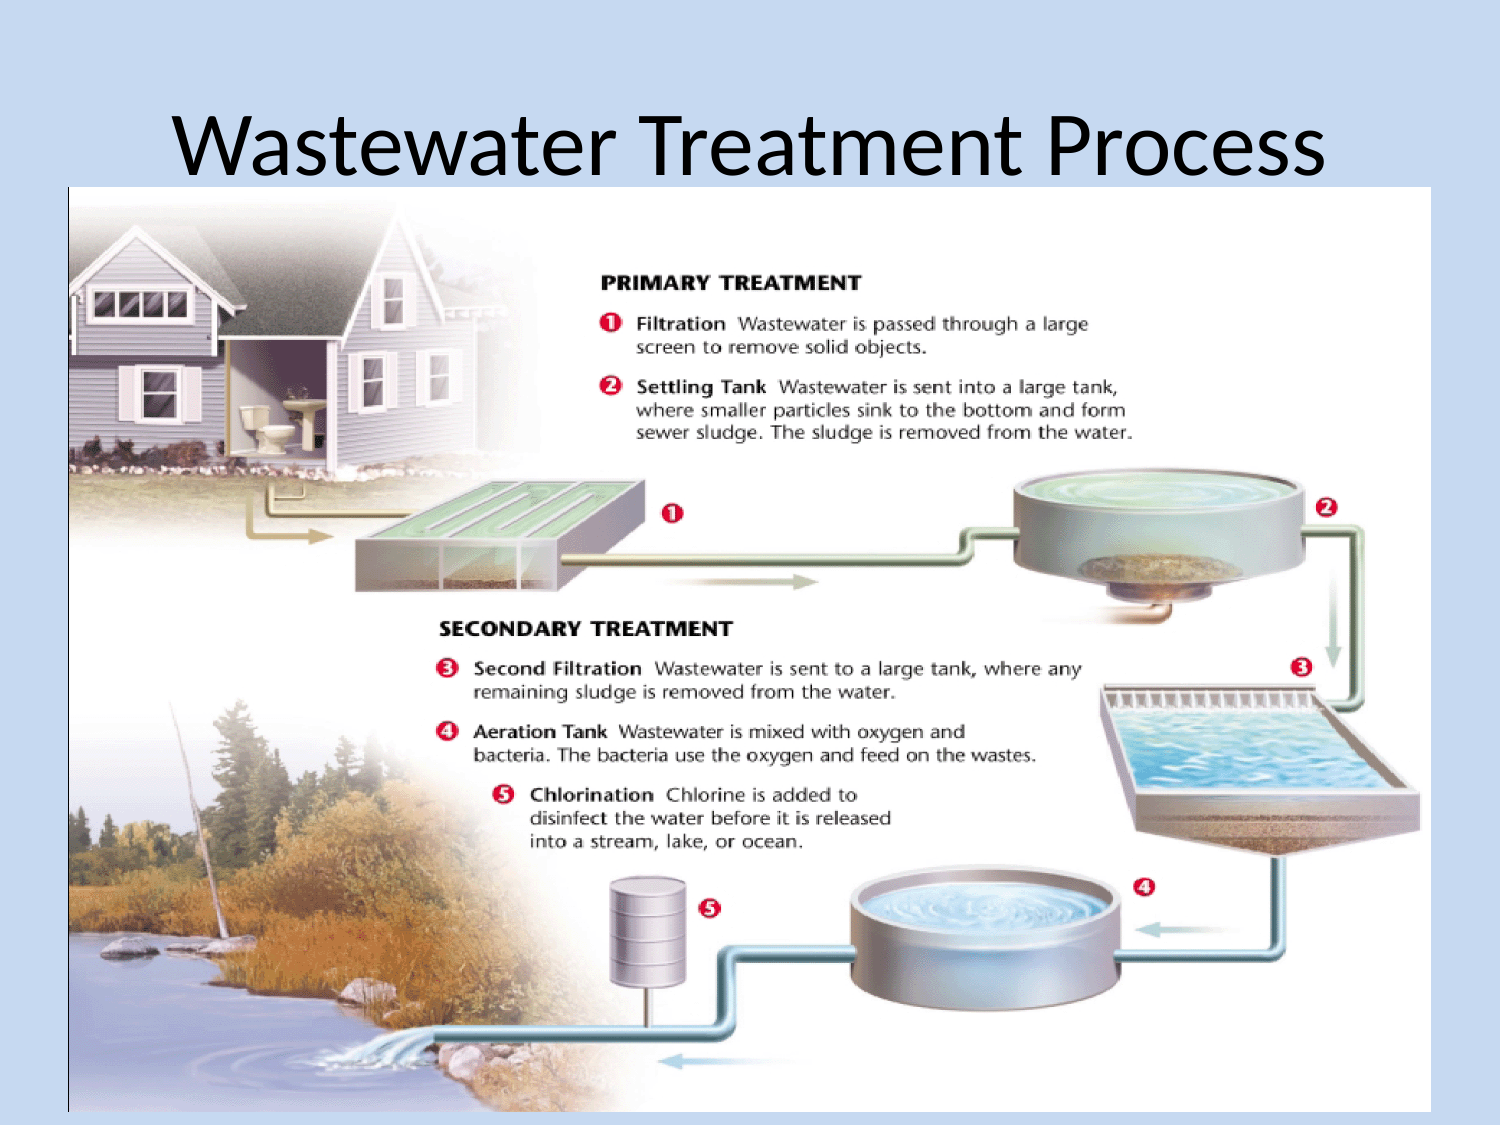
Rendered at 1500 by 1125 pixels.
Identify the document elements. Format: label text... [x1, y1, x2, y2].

title Wastewater Treatment Process [75, 45, 1425, 185]
picture [68, 187, 1432, 1112]
